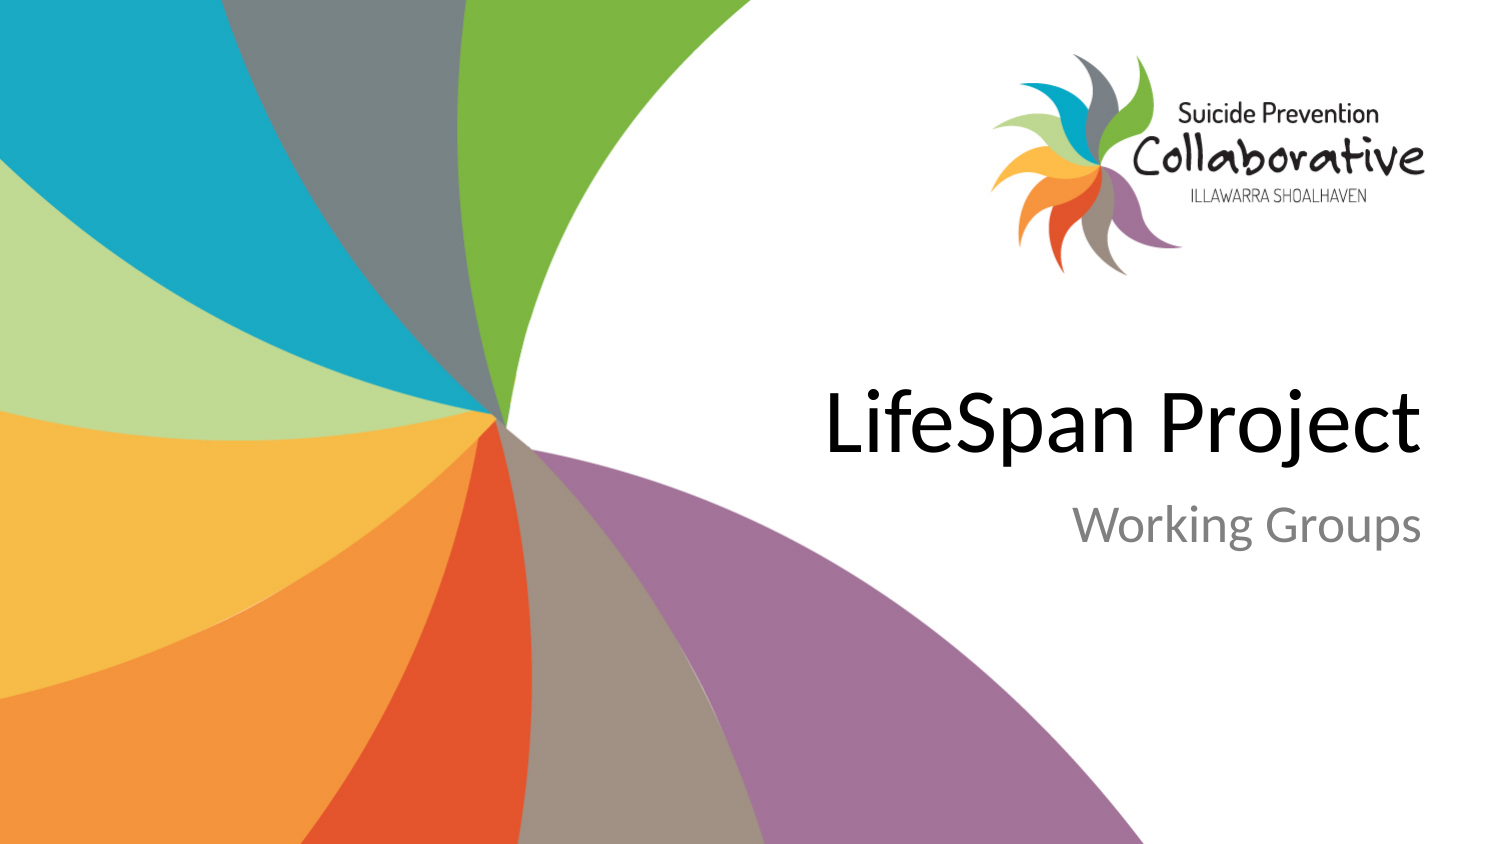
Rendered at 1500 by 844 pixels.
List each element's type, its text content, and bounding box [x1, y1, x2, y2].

picture [0, 0, 1500, 844]
text_box Working Groups [162, 481, 1438, 561]
title LifeSpan Project [162, 325, 1438, 481]
